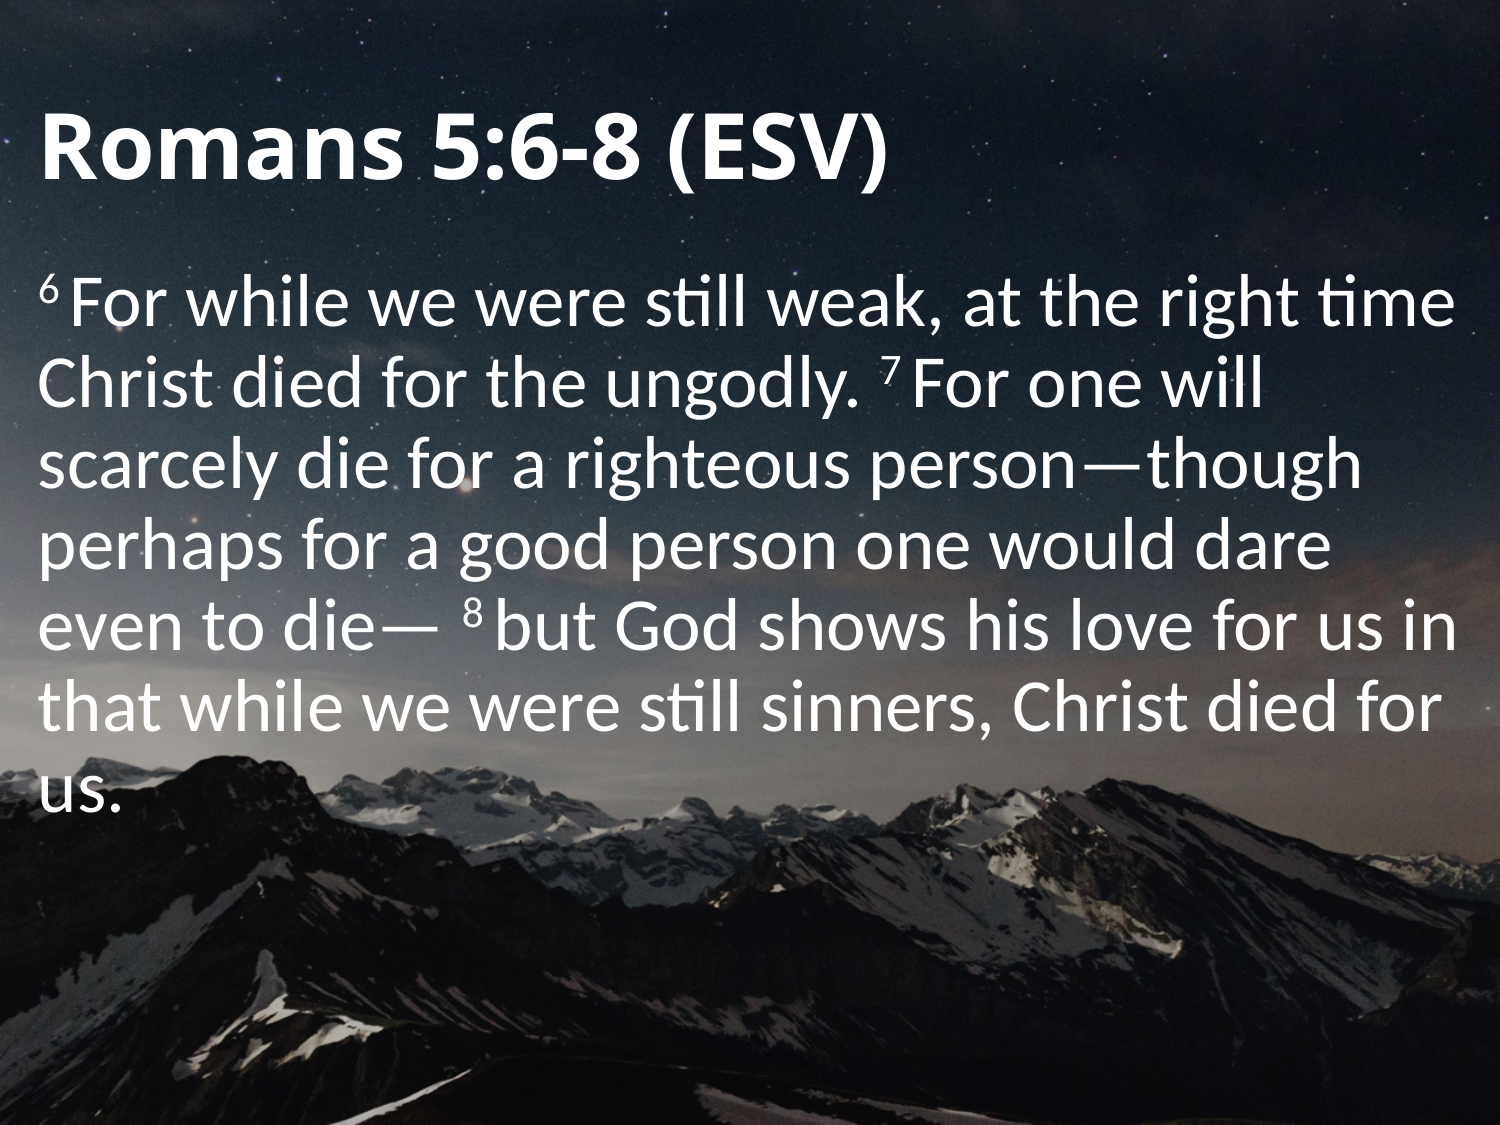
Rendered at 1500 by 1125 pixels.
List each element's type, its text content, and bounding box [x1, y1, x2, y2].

picture [0, 0, 1500, 1125]
list 6 For while we were still weak, at the right time Christ died for the ungodly. 7 For one will scarcely die for a righteous person—though perhaps for a good person one would dare even to die— 8 but God shows his love for us in that while we were still sinners, Christ died for us. [22, 254, 1486, 1098]
title Romans 5:6-8 (ESV) [22, 0, 1500, 300]
